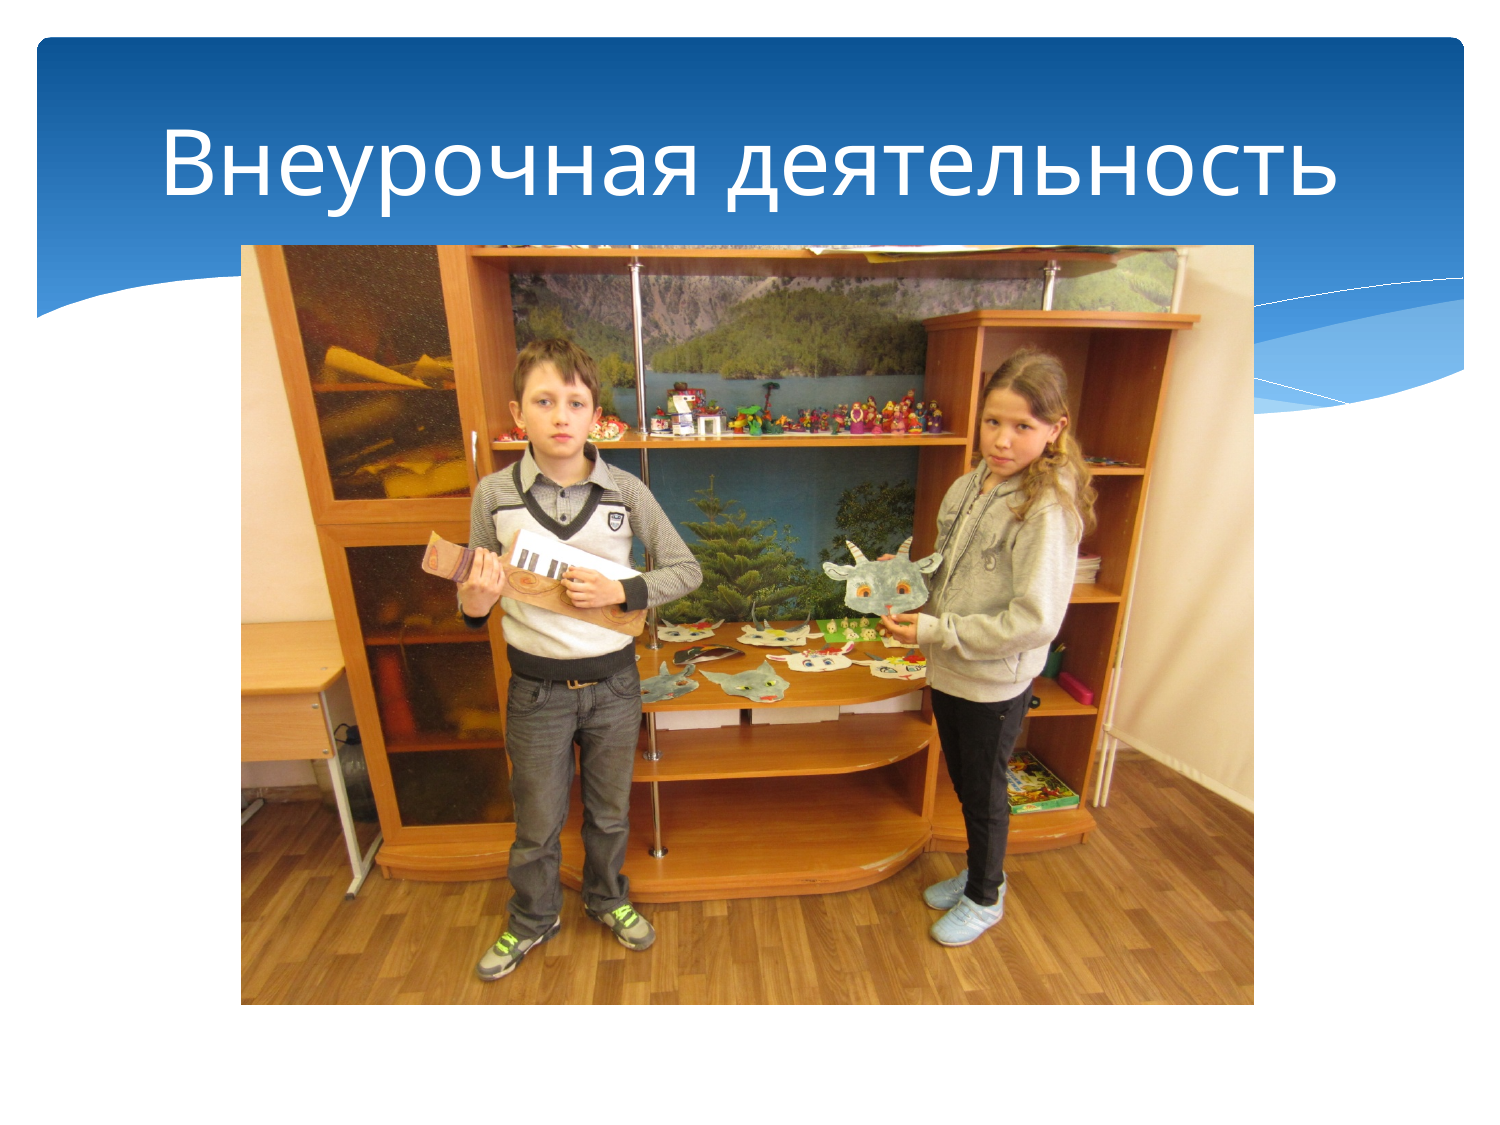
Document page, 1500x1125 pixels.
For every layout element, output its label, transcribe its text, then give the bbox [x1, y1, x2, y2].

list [241, 245, 1255, 1006]
title Внеурочная деятельность [75, 55, 1425, 261]
